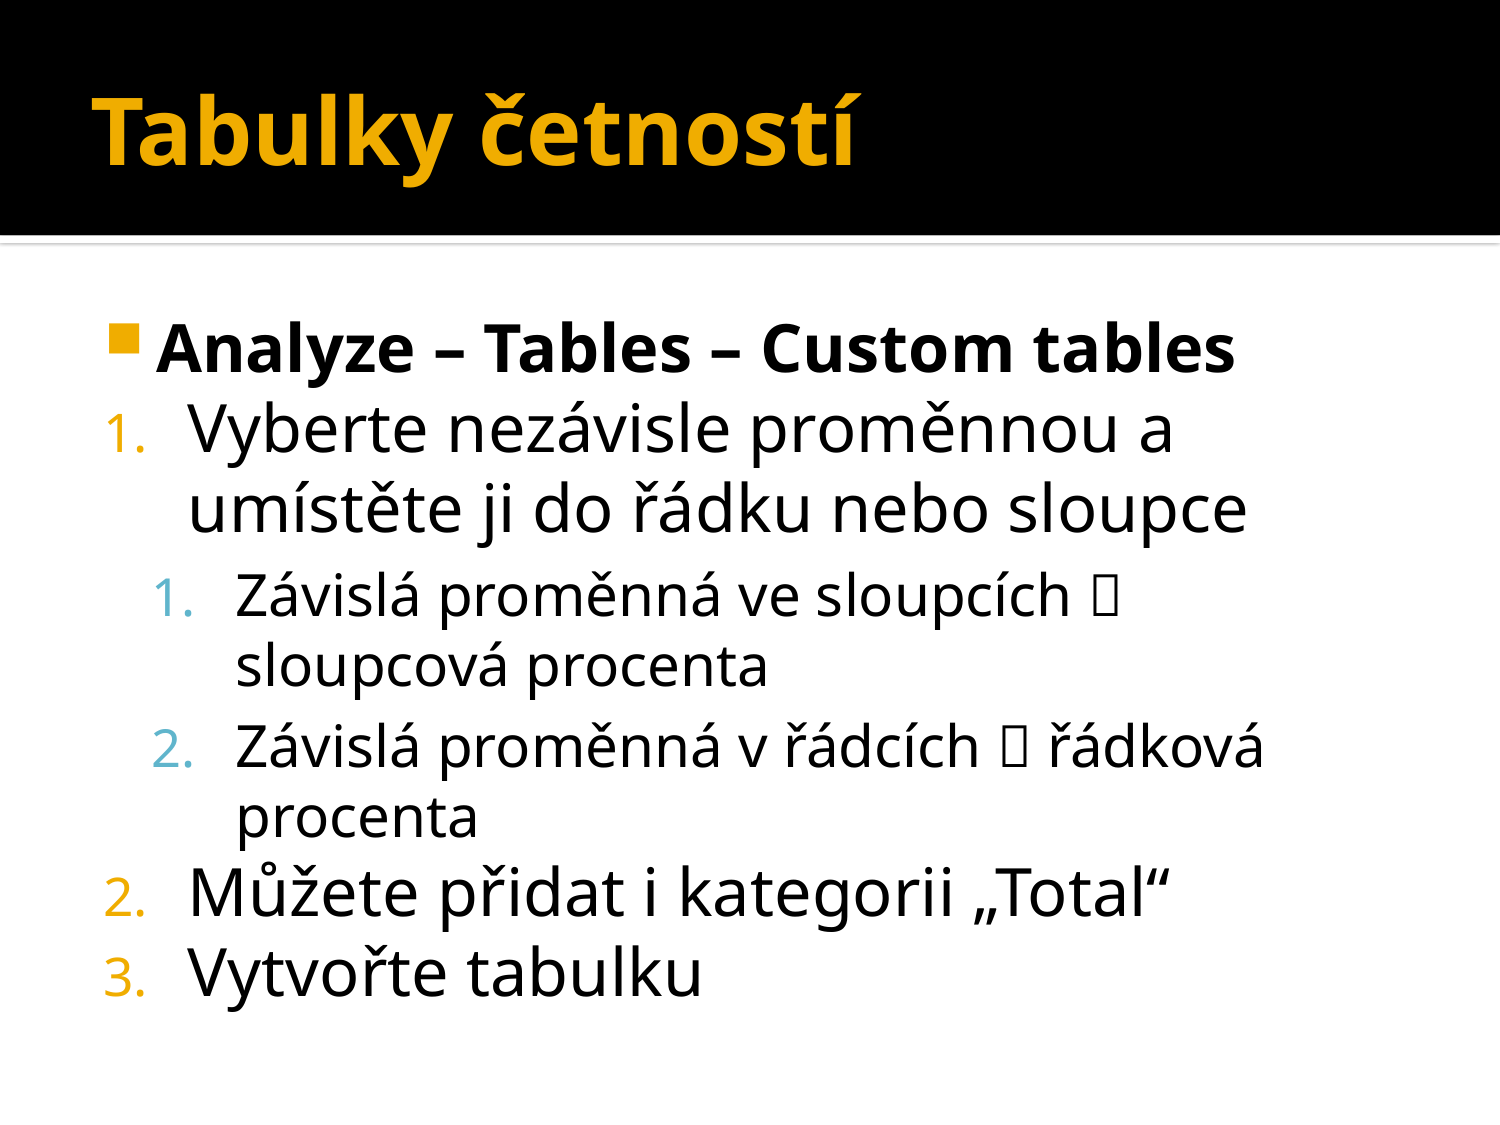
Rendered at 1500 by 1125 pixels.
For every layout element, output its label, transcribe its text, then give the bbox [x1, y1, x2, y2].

title Tabulky četností [75, 25, 1425, 231]
list Analyze – Tables – Custom tables Vyberte nezávisle proměnnou a umístěte ji do řádku nebo sloupce Závislá proměnná ve sloupcích  sloupcová procenta Závislá proměnná v řádcích  řádková procenta Můžete přidat i kategorii „Total“ Vytvořte tabulku [75, 291, 1425, 1050]
